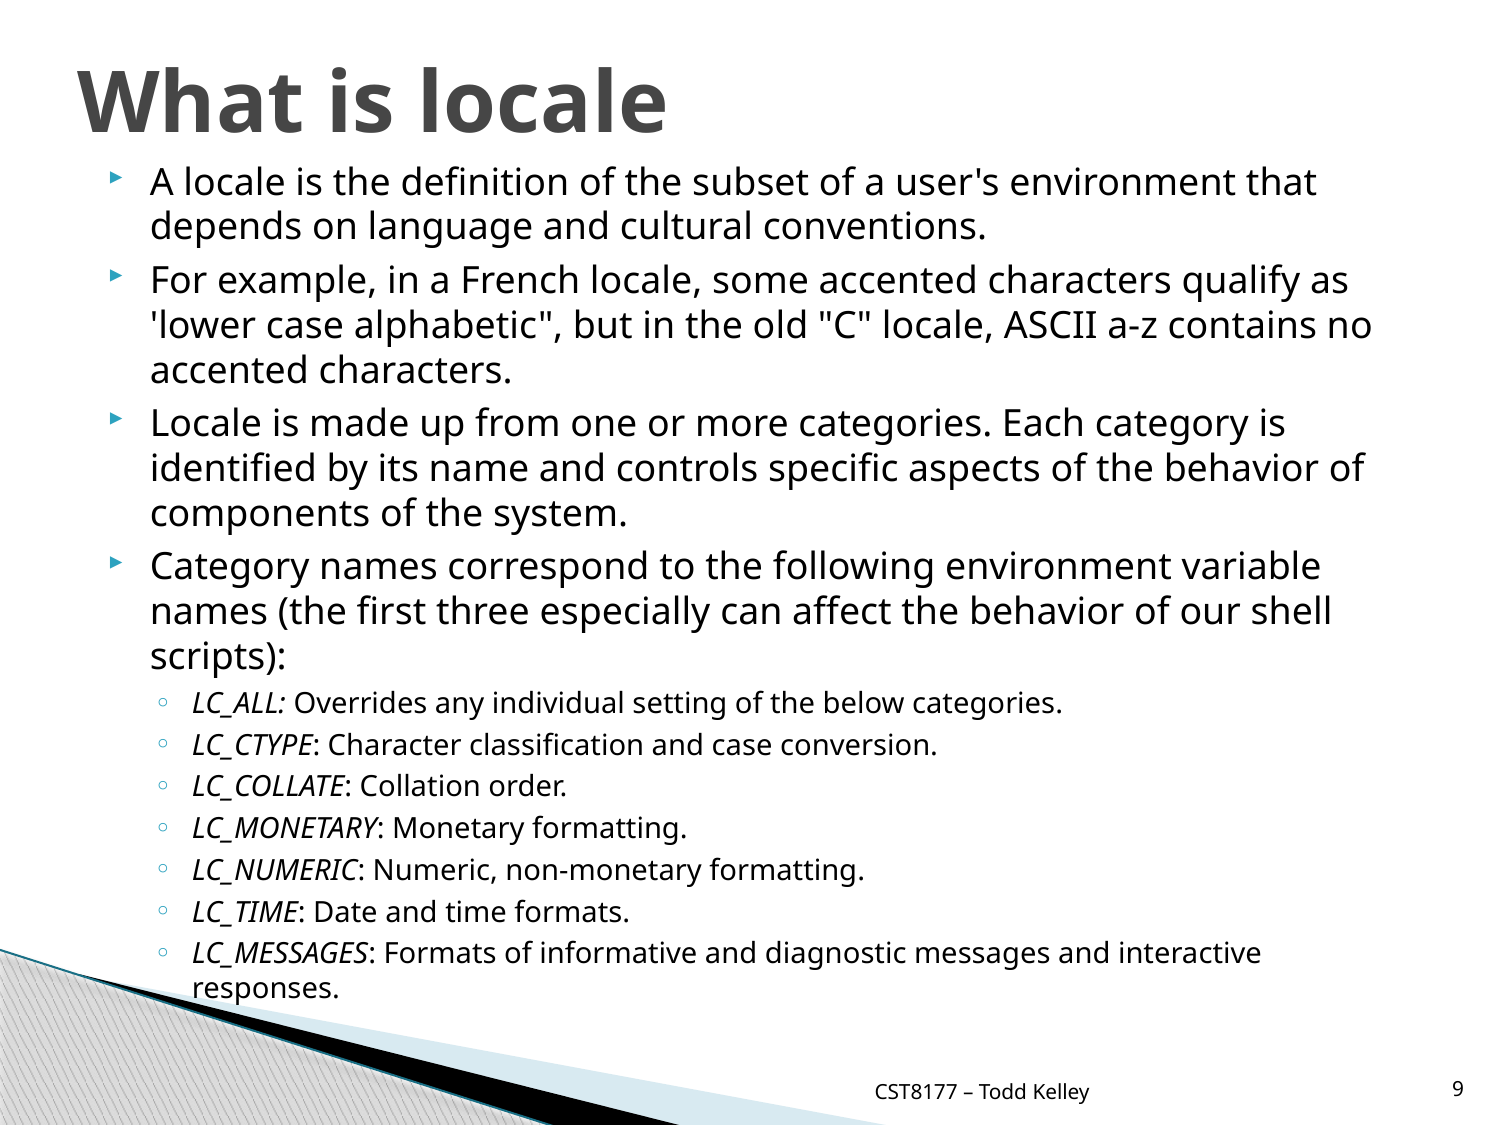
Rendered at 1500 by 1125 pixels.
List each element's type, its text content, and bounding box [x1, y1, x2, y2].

title What is locale [62, 4, 1413, 193]
slide_number 9 [1418, 1051, 1479, 1112]
footer CST8177 – Todd Kelley [718, 1051, 1105, 1112]
list A locale is the definition of the subset of a user's environment that depends on language and cultural conventions. For example, in a French locale, some accented characters qualify as 'lower case alphabetic", but in the old "C" locale, ASCII a-z contains no accented characters. Locale is made up from one or more categories. Each category is identified by its name and controls specific aspects of the behavior of components of the system. Category names correspond to the following environment variable names (the first three especially can affect the behavior of our shell scripts): LC_ALL: Overrides any individual setting of the below categories. LC_CTYPE: Character classification and case conversion. LC_COLLATE: Collation order. LC_MONETARY: Monetary formatting. LC_NUMERIC: Numeric, non-monetary formatting. LC_TIME: Date and time formats. LC_MESSAGES: Formats of informative and diagnostic messages and interactive responses. [74, 149, 1426, 1051]
